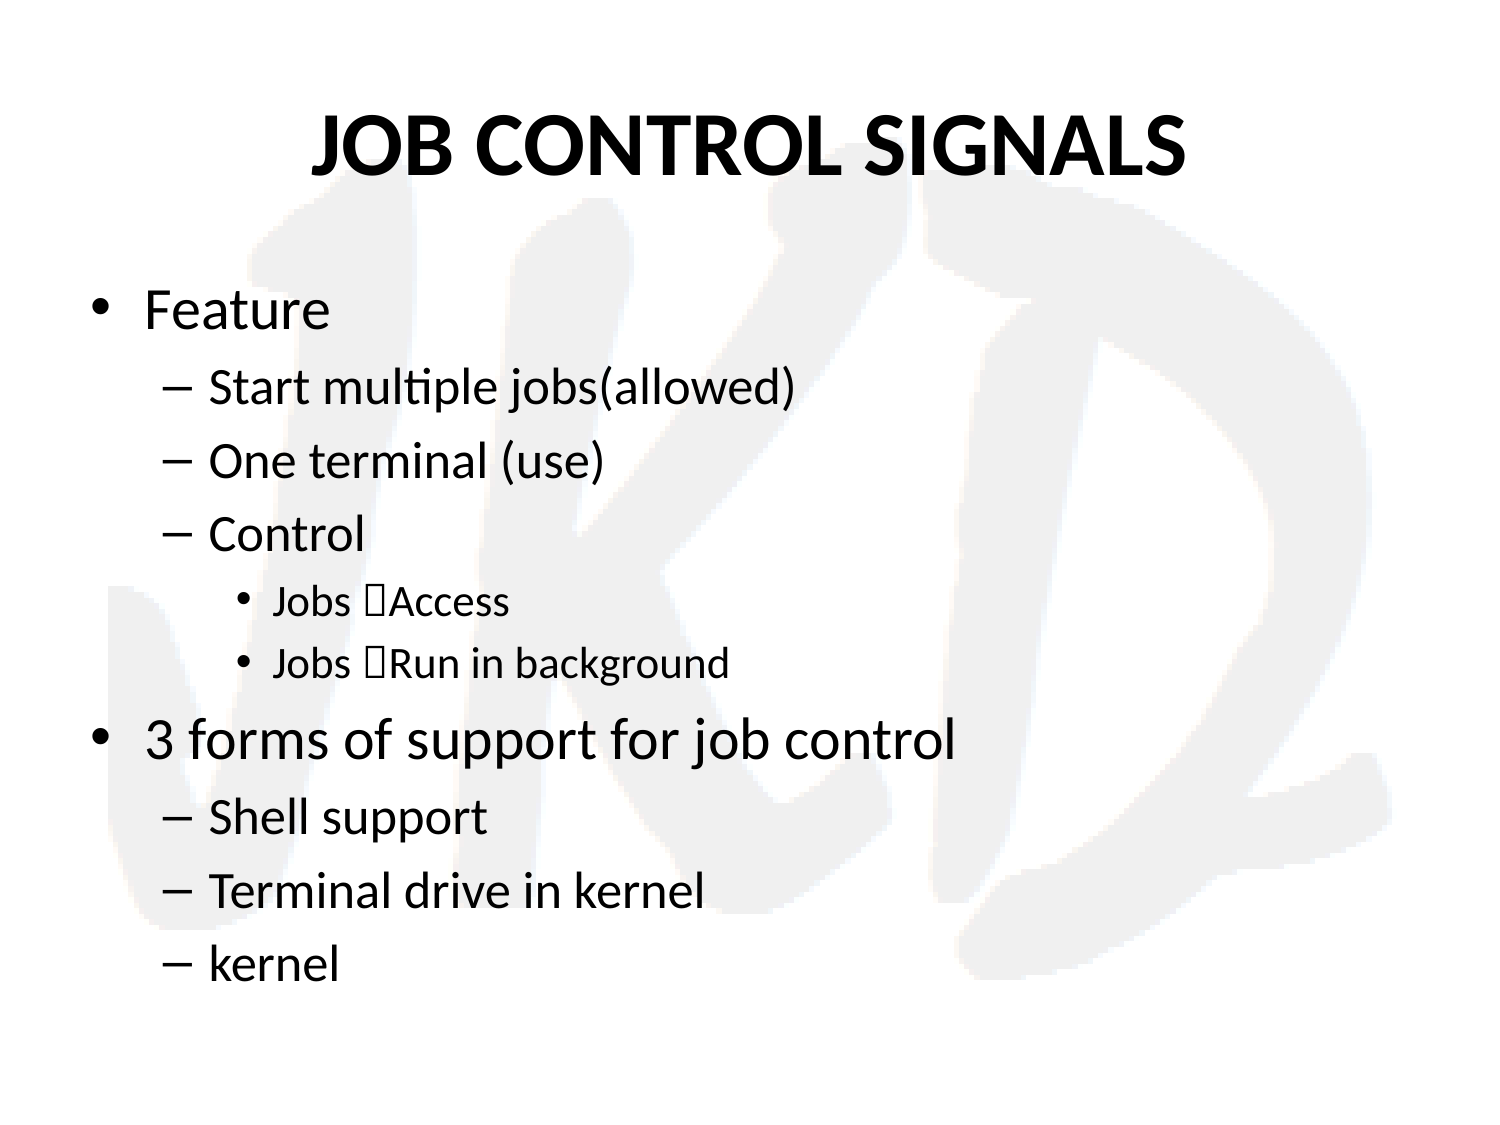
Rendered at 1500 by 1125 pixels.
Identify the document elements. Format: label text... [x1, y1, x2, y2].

list Feature Start multiple jobs(allowed) One terminal (use) Control Jobs Access Jobs Run in background 3 forms of support for job control Shell support Terminal drive in kernel kernel [75, 262, 1425, 1005]
title JOB CONTROL SIGNALS [75, 45, 1425, 233]
